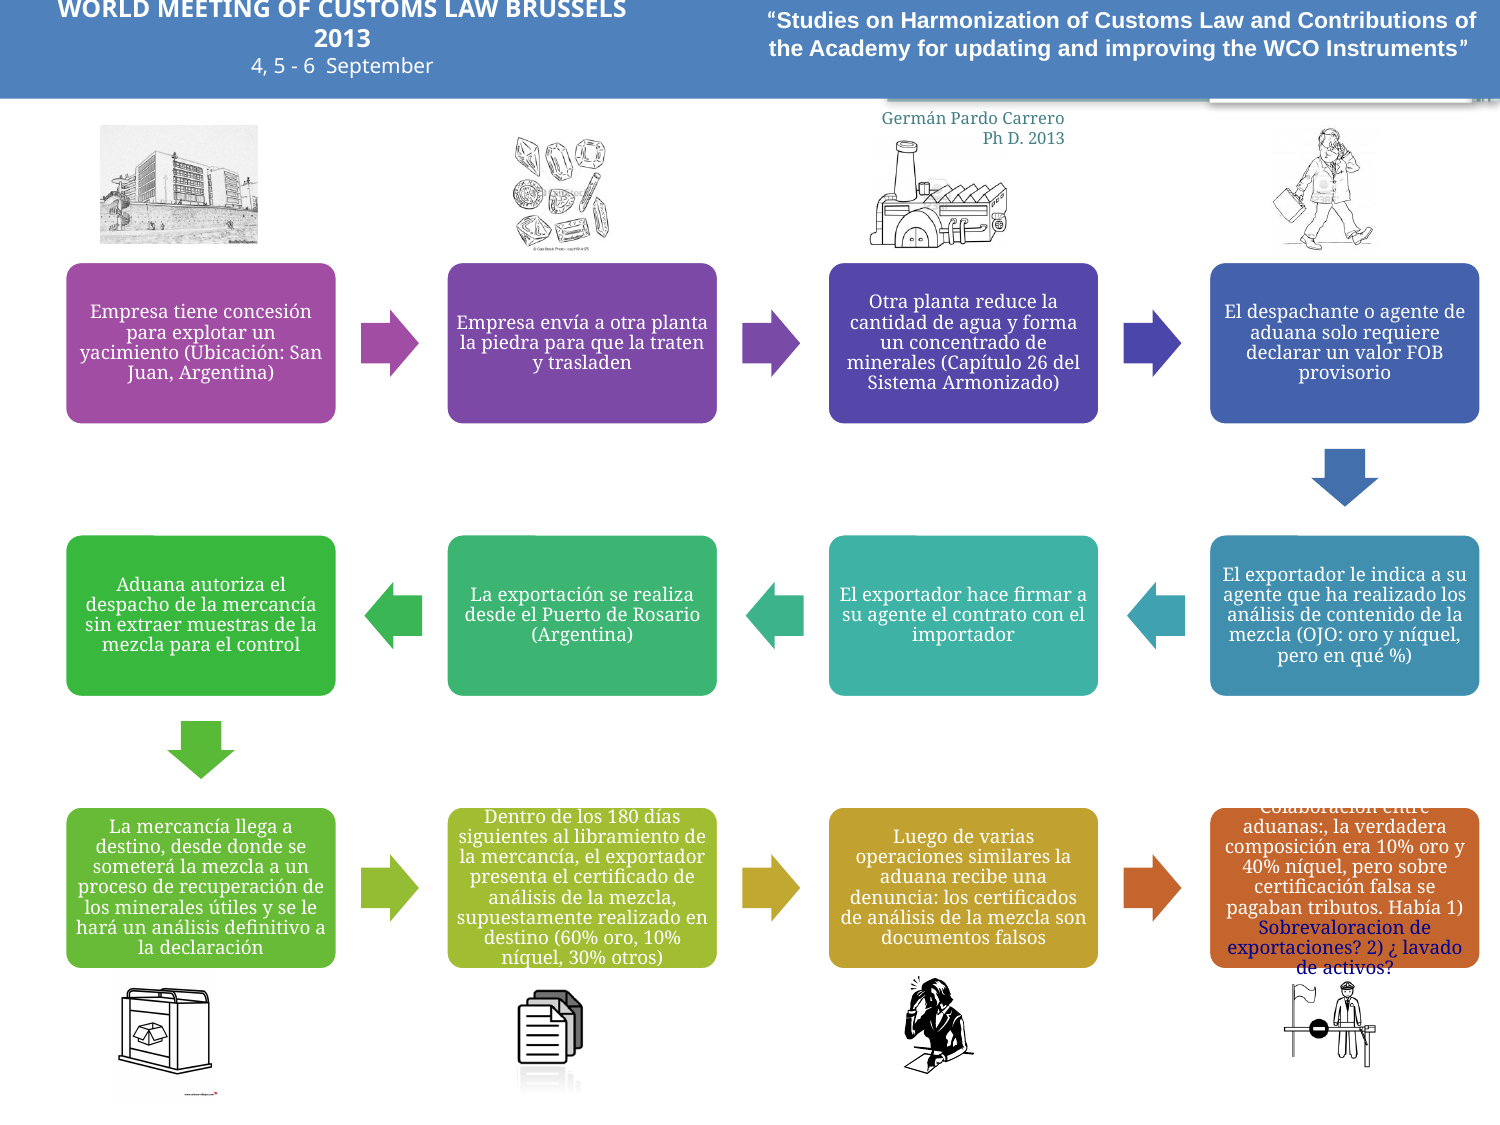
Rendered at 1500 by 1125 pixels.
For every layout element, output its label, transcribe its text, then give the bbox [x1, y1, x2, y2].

picture [513, 136, 609, 251]
picture [489, 987, 604, 1102]
text_box “Studies on Harmonization of Customs Law and Contributions of the Academy for updating and improving the WCO Instruments” [744, 0, 1500, 68]
picture [1281, 975, 1379, 1073]
footer Germán Pardo Carrero Ph D. 2013 [862, 100, 1080, 123]
picture [867, 136, 1010, 251]
picture [903, 975, 975, 1075]
text_box WORLD MEETING OF CUSTOMS LAW BRUSSELS 2013 4, 5 - 6 September [29, 0, 656, 85]
text_box [0, 0, 1500, 100]
picture [1269, 125, 1382, 253]
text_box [63, 125, 1482, 1107]
picture [100, 125, 259, 244]
